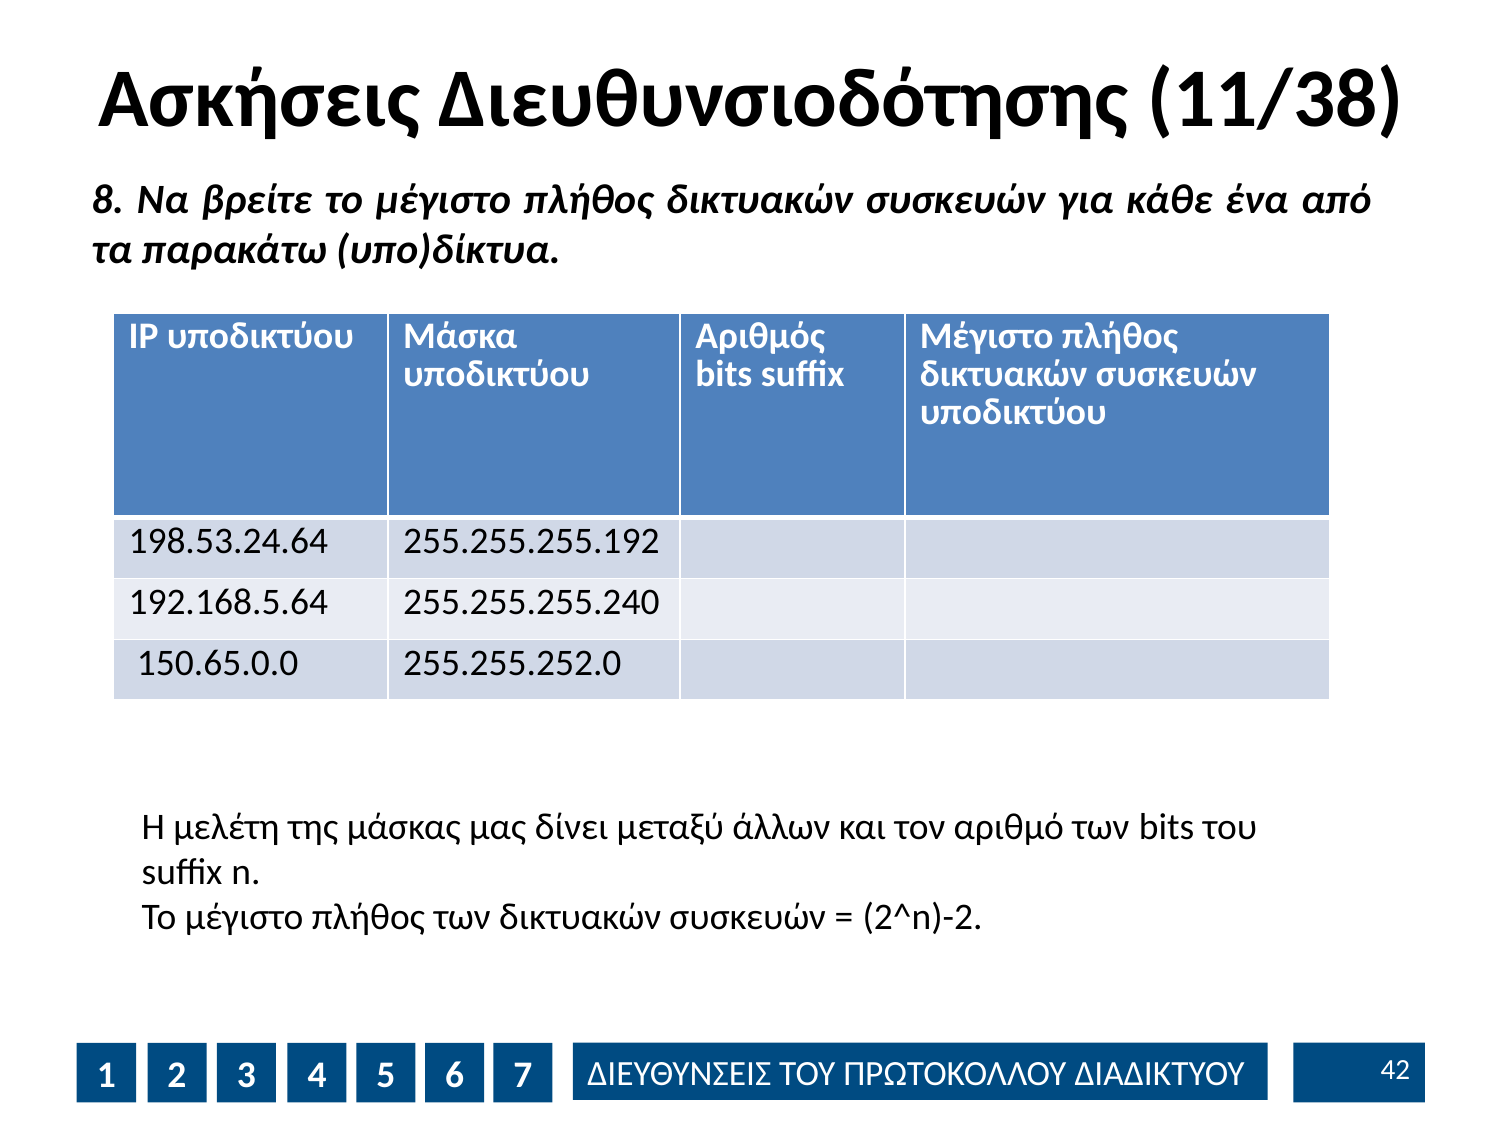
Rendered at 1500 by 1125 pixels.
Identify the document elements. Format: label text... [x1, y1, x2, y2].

title Ασκήσεις Διευθυνσιοδότησης (11/38) [76, 19, 1427, 169]
text_box Η μελέτη της μάσκας μας δίνει μεταξύ άλλων και τον αριθμό των bits του suffix n. Το μέγιστο πλήθος των δικτυακών συσκευών = (2^n)-2. [126, 795, 1338, 945]
table_cell 255.255.255.240 [389, 579, 679, 639]
slide_number 41 [1293, 1042, 1425, 1103]
text_box 7 [491, 1041, 554, 1105]
table_cell [906, 520, 1329, 578]
table_header Μάσκα υποδικτύου [389, 314, 679, 515]
table_header IP υποδικτύου [114, 314, 387, 515]
table_cell 255.255.255.192 [389, 520, 679, 578]
text_box 5 [354, 1041, 417, 1105]
table_cell [681, 640, 904, 699]
text_box 2 [145, 1041, 209, 1105]
table_cell [906, 640, 1329, 699]
text_box 3 [215, 1041, 278, 1105]
text_box 8. Να βρείτε το μέγιστο πλήθος δικτυακών συσκευών για κάθε ένα από τα παρακάτω (υπο)δίκτυα. [76, 164, 1388, 280]
table_cell 255.255.252.0 [389, 640, 679, 699]
table_cell 198.53.24.64 [114, 520, 387, 578]
text_box 4 [285, 1041, 349, 1105]
table_cell [681, 520, 904, 578]
table_cell 192.168.5.64 [114, 579, 387, 639]
text_box 6 [423, 1041, 486, 1105]
table_cell 150.65.0.0 [114, 640, 387, 699]
table_header Αριθμός bits suffix [681, 314, 904, 515]
table_header Μέγιστο πλήθος δικτυακών συσκευών υποδικτύου [906, 314, 1329, 515]
text_box 1 [75, 1041, 138, 1105]
table_cell [906, 579, 1329, 639]
table_cell [681, 579, 904, 639]
